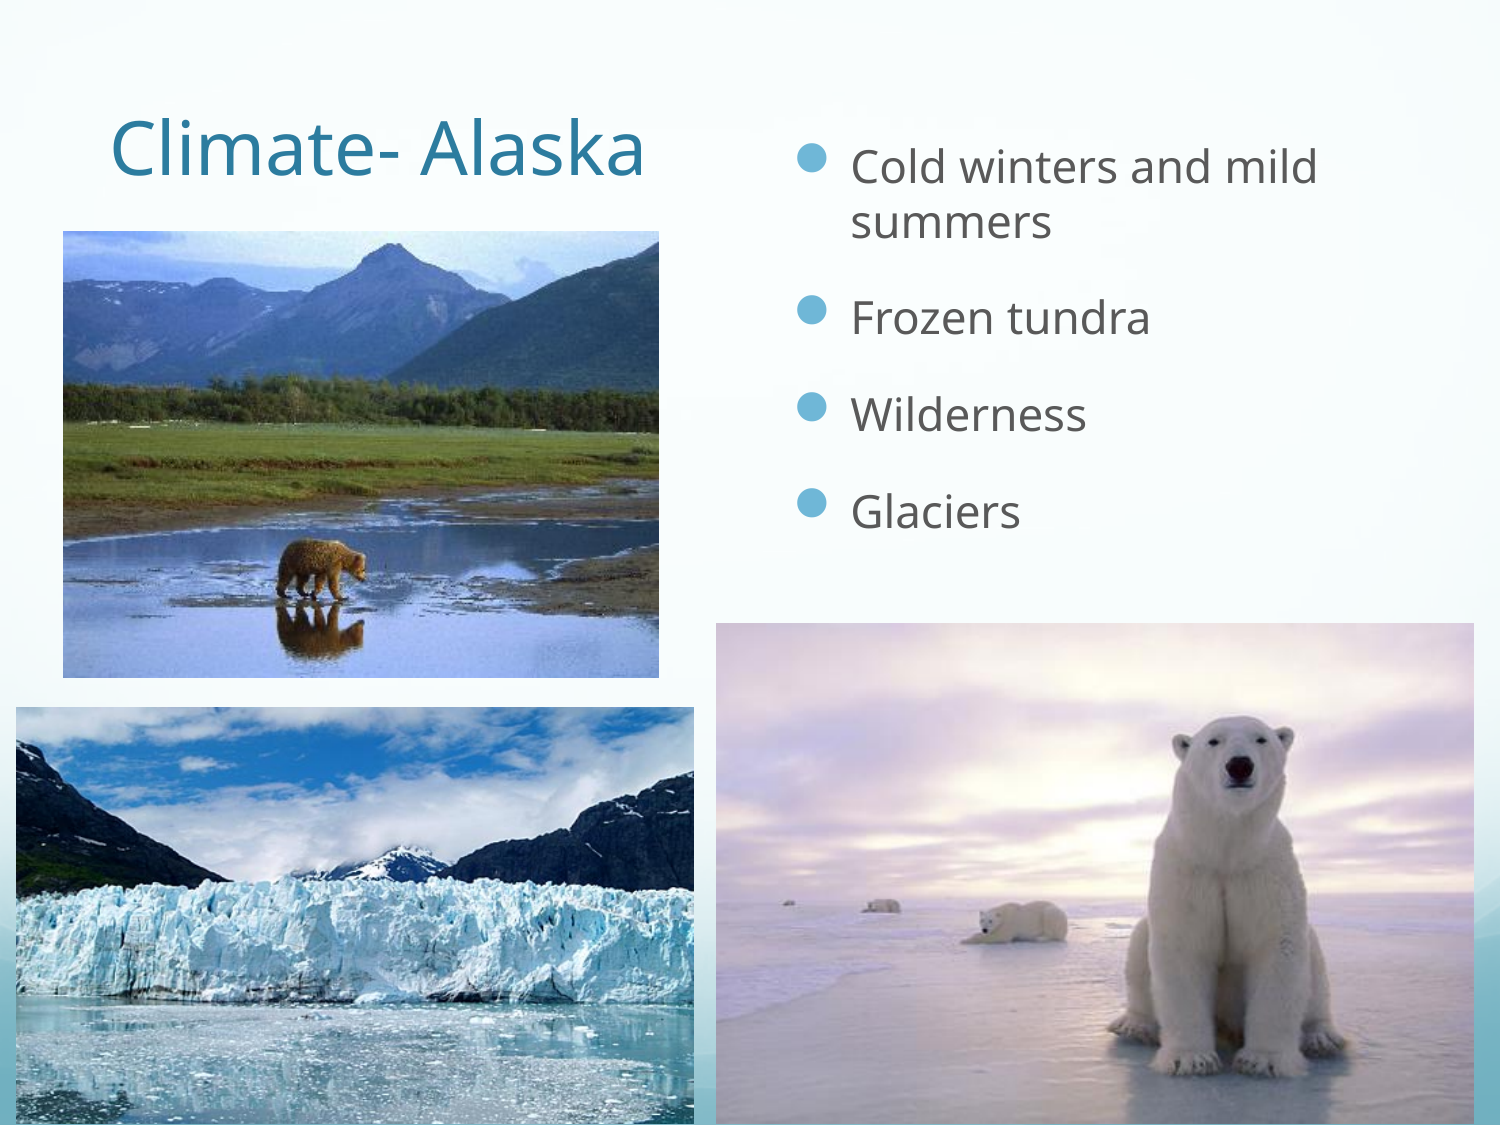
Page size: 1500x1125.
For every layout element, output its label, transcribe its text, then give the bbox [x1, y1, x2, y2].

picture [63, 230, 660, 679]
title Climate- Alaska [63, 7, 694, 199]
picture [16, 707, 695, 1125]
picture [716, 623, 1474, 1125]
list Cold winters and mild summers Frozen tundra Wilderness Glaciers [778, 129, 1408, 620]
